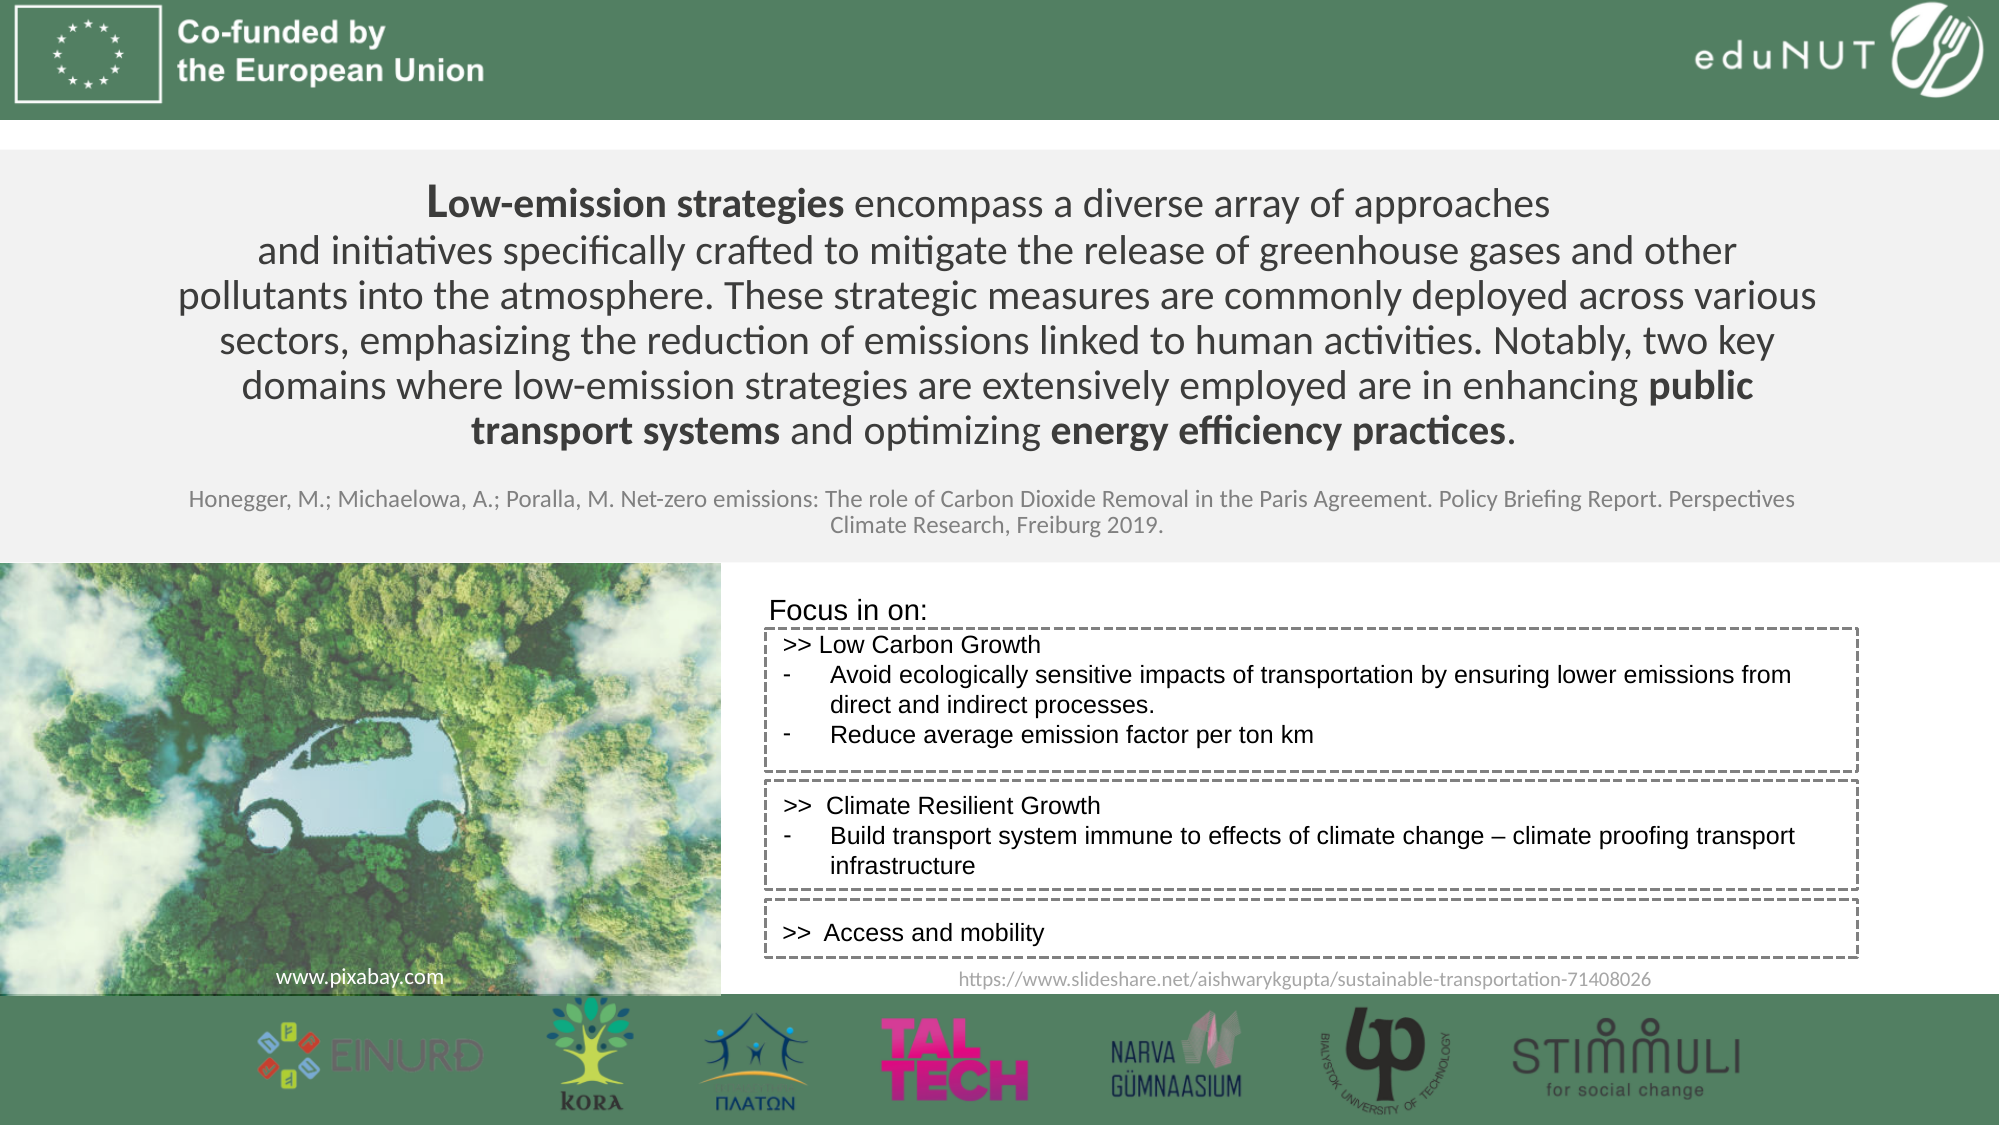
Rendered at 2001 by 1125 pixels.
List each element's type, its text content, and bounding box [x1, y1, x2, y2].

text_box [0, 147, 2000, 564]
list Low-emission strategies encompass a diverse array of approaches and initiatives specifically crafted to mitigate the release of greenhouse gases and other pollutants into the atmosphere. These strategic measures are commonly deployed across various sectors, emphasizing the reduction of emissions linked to human activities. Notably, two key domains where low-emission strategies are extensively employed are in enhancing public transport systems and optimizing energy efficiency practices. Honegger, M.; Michaelowa, A.; Poralla, M. Net-zero emissions: The role of Carbon Dioxide Removal in the Paris Agreement. Policy Briefing Report. Perspectives Climate Research, Freiburg 2019. [116, 167, 1842, 823]
text_box Focus in on: [754, 583, 944, 634]
text_box [764, 778, 1859, 892]
text_box >> Low Carbon Growth Avoid ecologically sensitive impacts of transportation by ensuring lower emissions from direct and indirect processes. Reduce average emission factor per ton km [768, 621, 1816, 756]
text_box [1842, 627, 1859, 774]
text_box >> Access and mobility [767, 908, 1061, 954]
picture [0, 563, 1999, 1125]
text_box >> Climate Resilient Growth Build transport system immune to effects of climate change – climate proofing transport infrastructure [768, 782, 1820, 887]
text_box https://www.slideshare.net/aishwarykgupta/sustainable-transportation-71408026 [943, 957, 1945, 998]
picture [0, 0, 1999, 120]
text_box [764, 898, 1859, 960]
